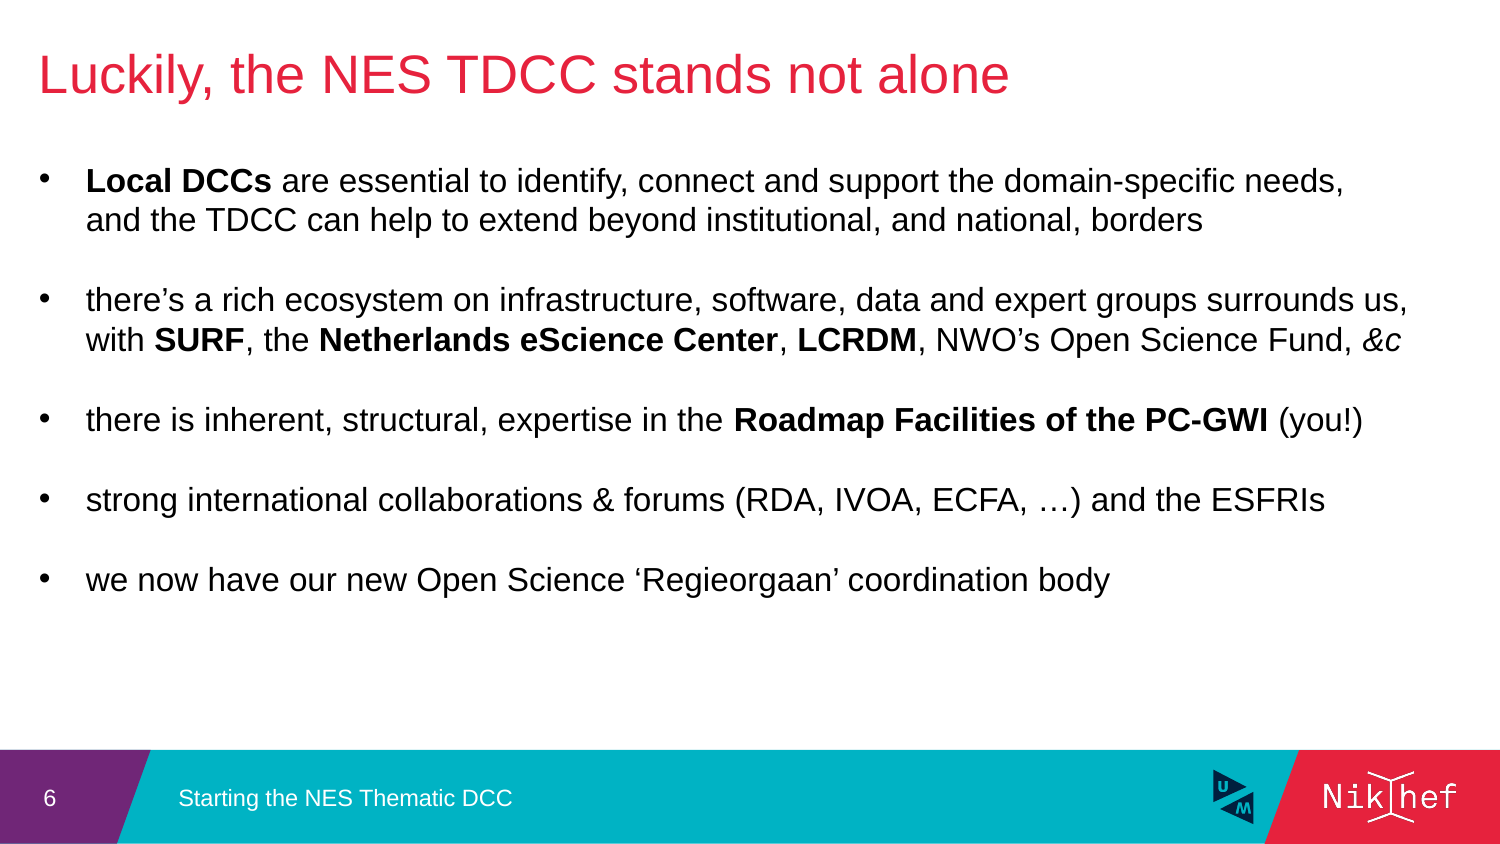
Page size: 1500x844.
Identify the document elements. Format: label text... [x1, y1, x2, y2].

footer Starting the NES Thematic DCC [163, 755, 1244, 838]
list Luckily, the NES TDCC stands not alone [38, 38, 1462, 106]
list Local DCCs are essential to identify, connect and support the domain-specific needs, and the TDCC can help to extend beyond institutional, and national, borders there’s a rich ecosystem on infrastructure, software, data and expert groups surrounds us, with SURF, the Netherlands eScience Center, LCRDM, NWO’s Open Science Fund, &c there is inherent, structural, expertise in the Roadmap Facilities of the PC-GWI (you!) strong international collaborations & forums (RDA, IVOA, ECFA, …) and the ESFRIs we now have our new Open Science ‘Regieorgaan’ coordination body [38, 158, 1462, 713]
slide_number 6 [42, 782, 73, 812]
picture [1324, 771, 1456, 823]
